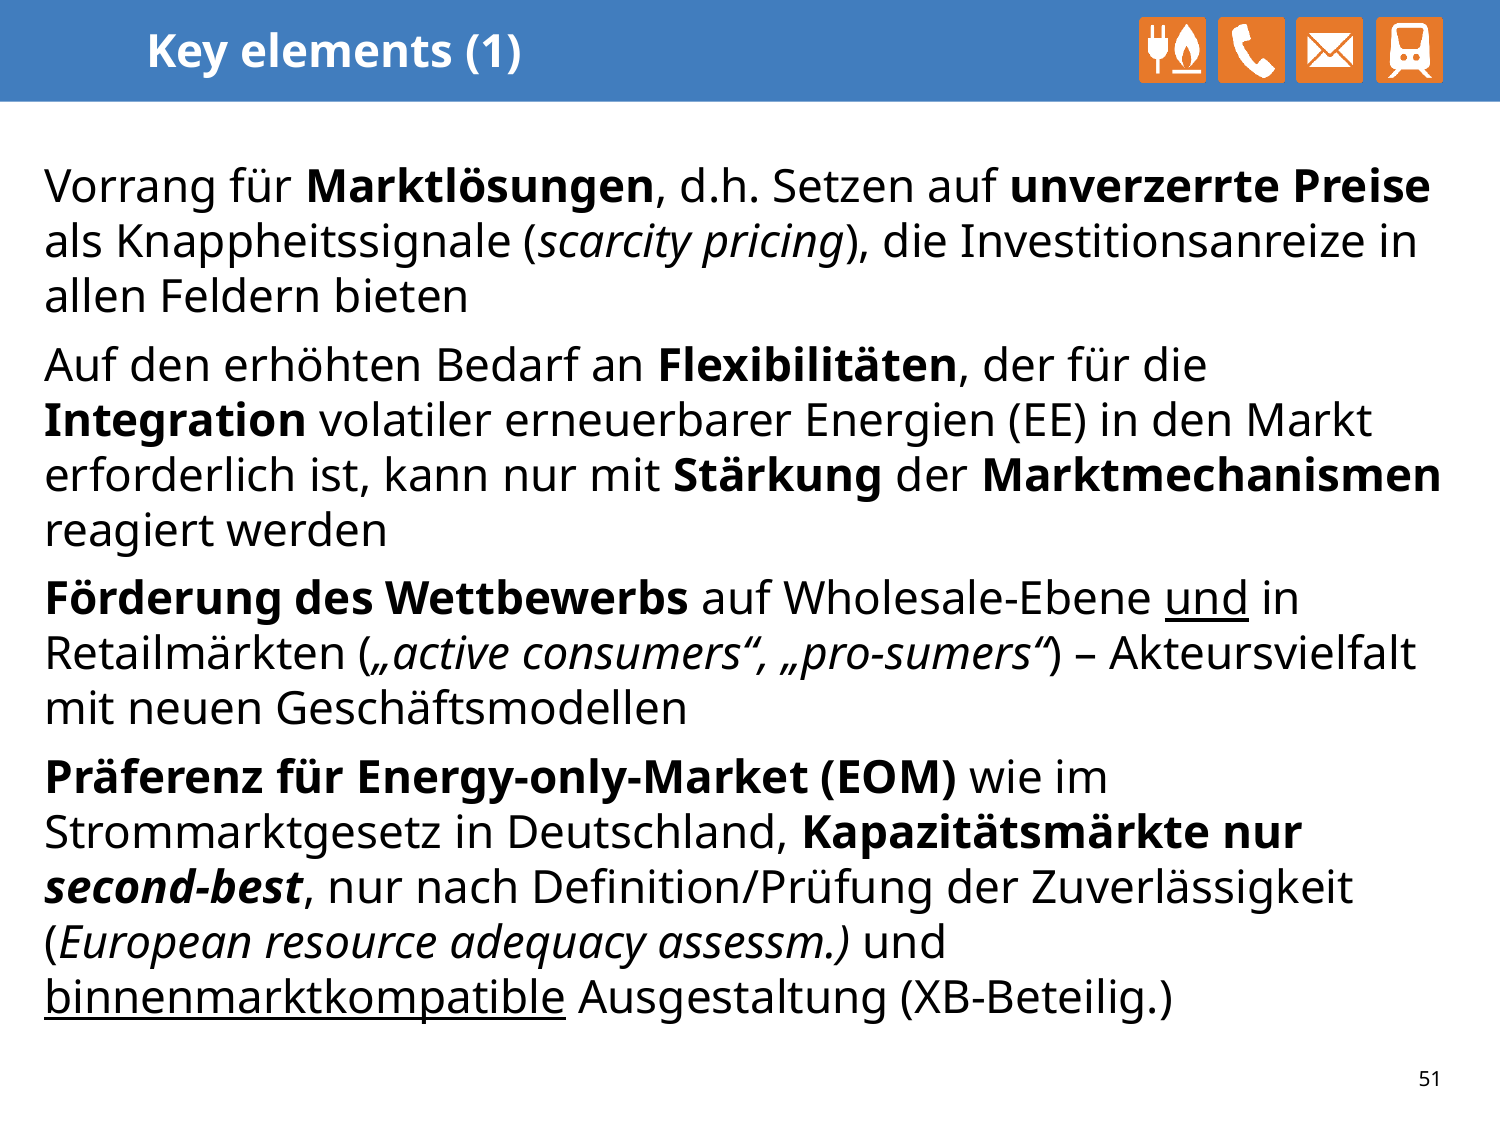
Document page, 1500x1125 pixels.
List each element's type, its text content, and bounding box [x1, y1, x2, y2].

title Key elements (1) [131, 8, 1117, 91]
picture [1139, 16, 1206, 83]
picture [1218, 16, 1285, 83]
picture [1376, 16, 1443, 83]
slide_number 51 [1358, 1058, 1458, 1103]
picture [1296, 16, 1363, 83]
list Vorrang für Marktlösungen, d.h. Setzen auf unverzerrte Preise als Knappheitssignale (scarcity pricing), die Investitionsanreize in allen Feldern bieten Auf den erhöhten Bedarf an Flexibilitäten, der für die Integration volatiler erneuerbarer Energien (EE) in den Markt erforderlich ist, kann nur mit Stärkung der Marktmechanismen reagiert werden Förderung des Wettbewerbs auf Wholesale-Ebene und in Retailmärkten („active consumers“, „pro-sumers“) – Akteursvielfalt mit neuen Geschäftsmodellen Präferenz für Energy-only-Market (EOM) wie im Strommarktgesetz in Deutschland, Kapazitätsmärkte nur second-best, nur nach Definition/Prüfung der Zuverlässigkeit (European resource adequacy assessm.) und binnenmarktkompatible Ausgestaltung (XB-Beteilig.) [29, 149, 1471, 1024]
